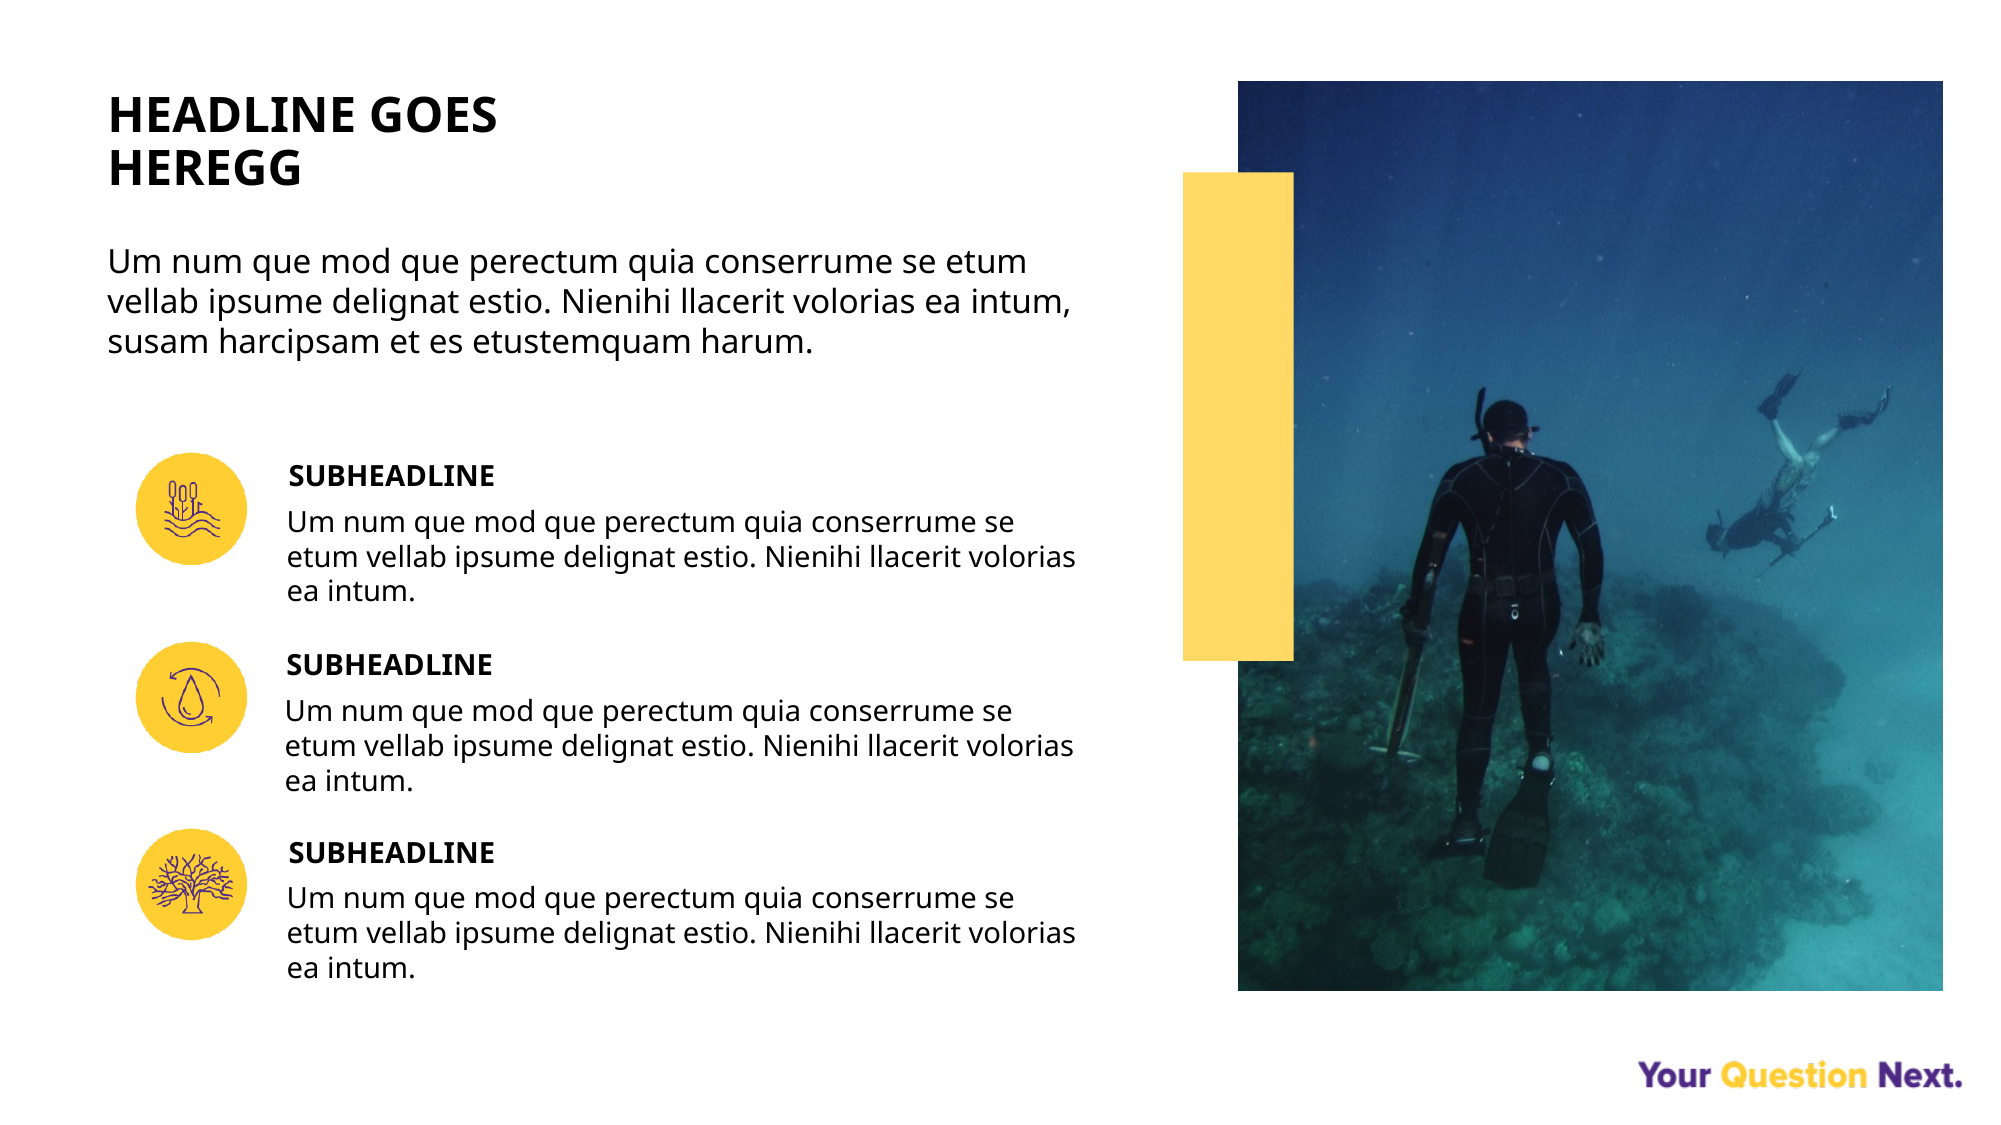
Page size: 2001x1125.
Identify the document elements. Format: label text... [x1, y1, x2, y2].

picture [133, 450, 248, 565]
text_box SUBHEADLINE [271, 639, 641, 689]
text_box Um num que mod que perectum quia conserrume se etum vellab ipsume delignat estio. Nienihi llacerit volorias ea intum, susam harcipsam et es etustemquam harum. [92, 232, 1139, 368]
text_box SUBHEADLINE [273, 826, 643, 877]
text_box [1182, 171, 1238, 662]
text_box Um num que mod que perectum quia conserrume se etum vellab ipsume delignat estio. Nienihi llacerit volorias ea intum. [271, 495, 1093, 616]
picture [133, 826, 248, 941]
text_box Um num que mod que perectum quia conserrume se etum vellab ipsume delignat estio. Nienihi llacerit volorias ea intum. [269, 684, 1091, 805]
picture [133, 639, 248, 753]
picture [1238, 81, 1943, 991]
text_box Um num que mod que perectum quia conserrume se etum vellab ipsume delignat estio. Nienihi llacerit volorias ea intum. [271, 872, 1093, 992]
title HEADLINE GOES HEREGG [92, 80, 585, 299]
text_box SUBHEADLINE [273, 449, 643, 500]
